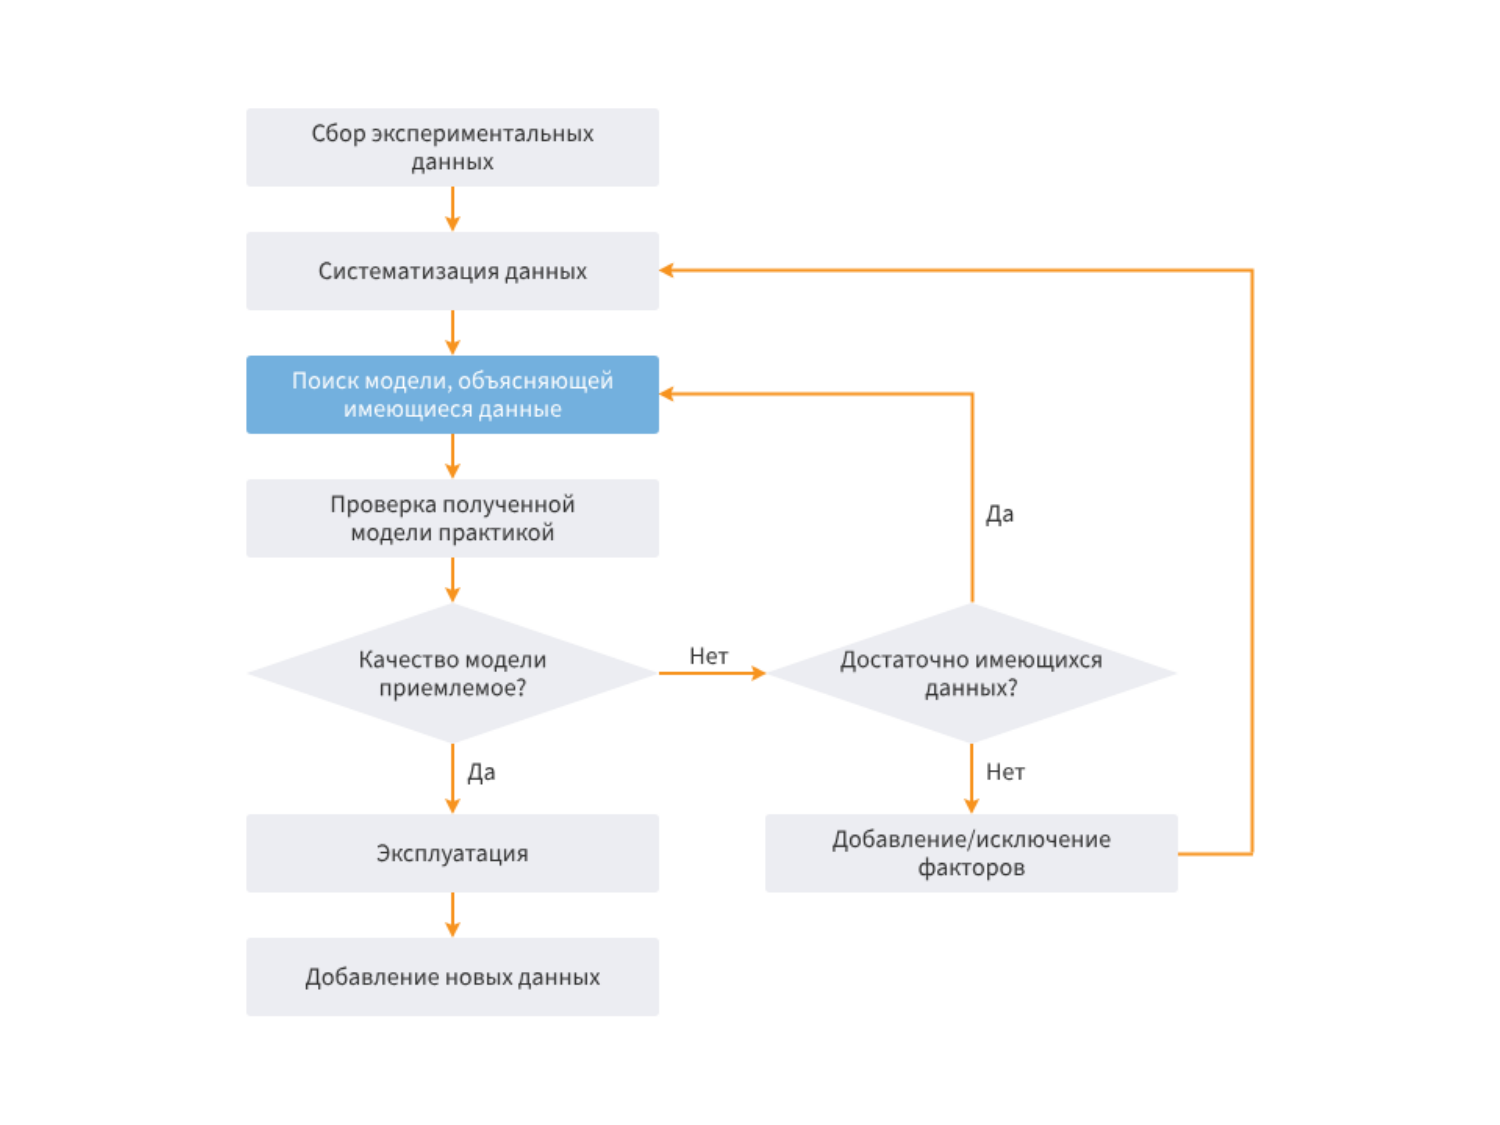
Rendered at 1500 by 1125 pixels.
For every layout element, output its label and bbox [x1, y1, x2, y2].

picture [131, 46, 1369, 1079]
